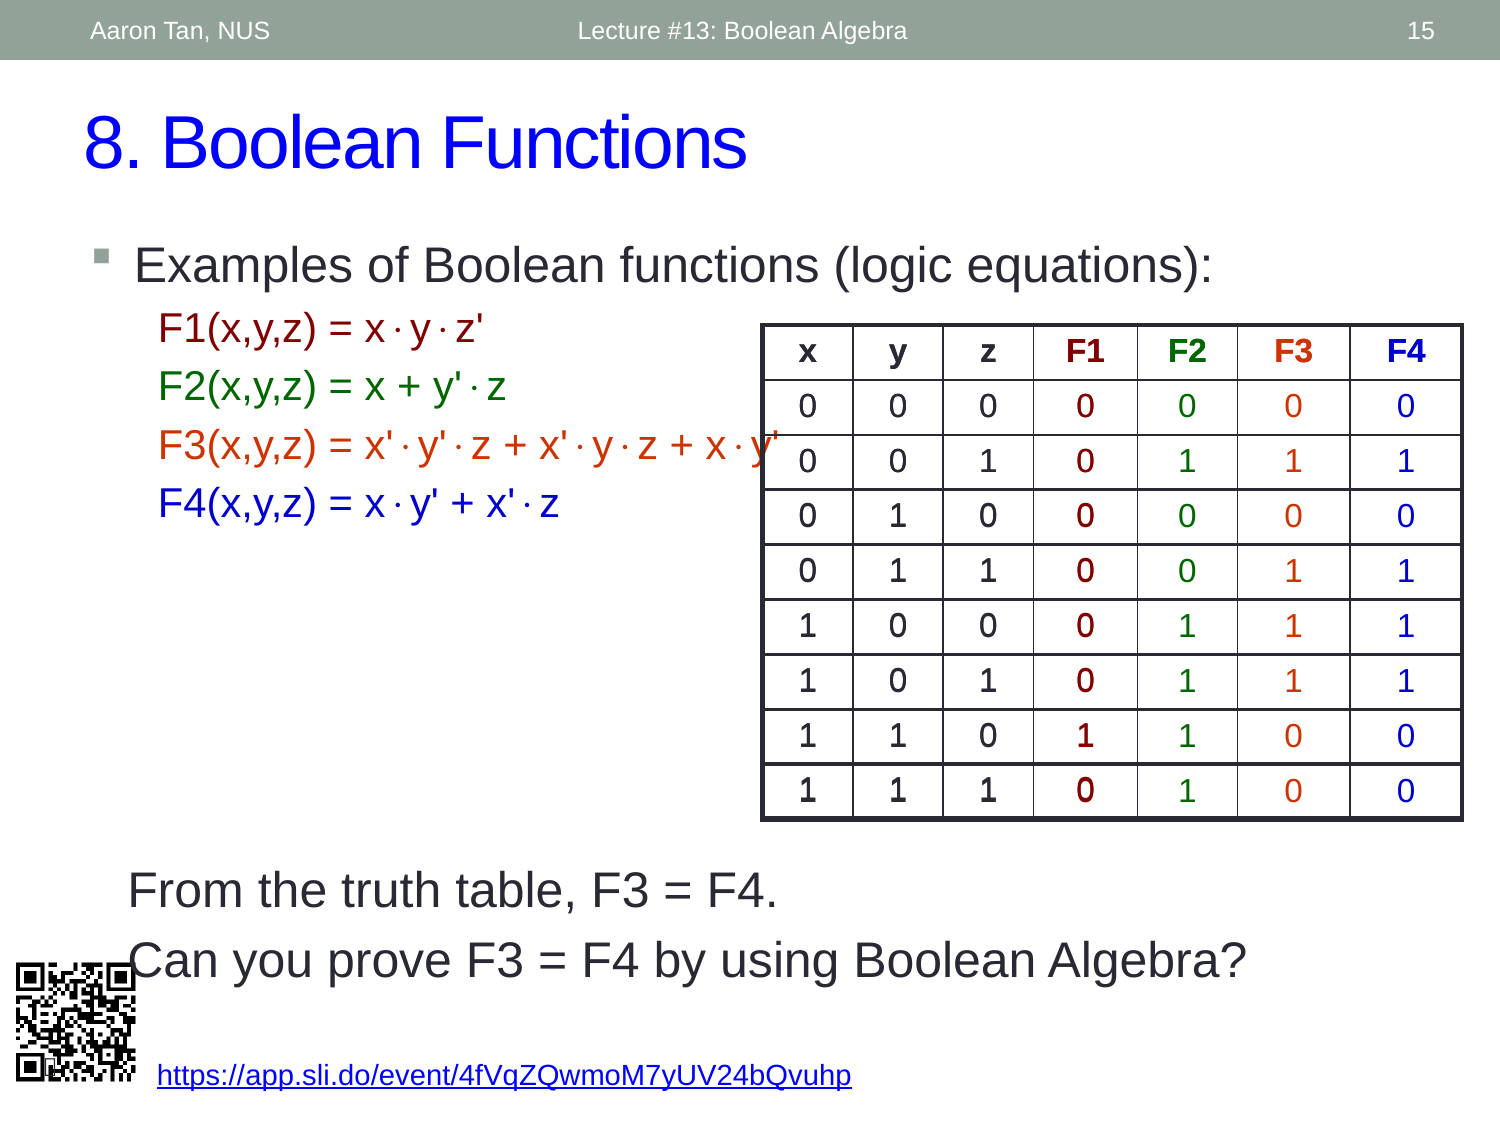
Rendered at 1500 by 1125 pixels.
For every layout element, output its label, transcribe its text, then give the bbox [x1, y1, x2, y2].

table_header x [765, 327, 852, 379]
table_cell 1 [765, 601, 852, 654]
table_cell 1 [1138, 766, 1237, 818]
table_cell 1 [1351, 436, 1460, 489]
table_cell 0 [765, 546, 852, 599]
table_cell 1 [944, 656, 1033, 709]
table_cell 0 [1034, 656, 1137, 709]
slide_number 15 [1308, 3, 1450, 57]
slide_number Aaron Tan, NUS [75, 3, 550, 57]
table_cell 1 [1138, 601, 1237, 654]
table_cell 0 [1238, 711, 1349, 764]
table_cell 1 [944, 766, 1033, 818]
table_cell 1 [854, 546, 942, 599]
table_cell 0 [1238, 381, 1349, 434]
table_cell 0 [1034, 766, 1137, 818]
table_cell 1 [944, 436, 1033, 489]
table_cell 0 [1034, 491, 1137, 544]
table_cell 0 [765, 491, 852, 544]
table_cell 0 [1034, 601, 1137, 654]
title 8. Boolean Functions [68, 86, 1429, 192]
table_cell 0 [765, 436, 852, 489]
table_header F4 [1351, 327, 1460, 379]
text_box Examples of Boolean functions (logic equations): F1(x,y,z) = xyz' F2(x,y,z) = x + y'z F3(x,y,z) = x'y'z + x'yz + xy' F4(x,y,z) = xy' + x'z [75, 224, 1450, 600]
table_cell 0 [854, 656, 942, 709]
table_cell 1 [1138, 436, 1237, 489]
table_cell 0 [854, 601, 942, 654]
table_cell 1 [944, 546, 1033, 599]
table_cell 0 [854, 436, 942, 489]
table_cell 0 [944, 491, 1033, 544]
picture [7, 954, 143, 1089]
table_cell 1 [1238, 656, 1349, 709]
table_cell 1 [1351, 601, 1460, 654]
table_cell 0 [1238, 766, 1349, 818]
table_header F1 [1034, 327, 1137, 379]
table_cell 1 [1351, 656, 1460, 709]
table_cell 0 [1351, 491, 1460, 544]
table_cell 0 [1138, 491, 1237, 544]
table_cell 0 [1351, 381, 1460, 434]
table_cell 1 [1138, 711, 1237, 764]
table_cell 1 [1238, 601, 1349, 654]
table_cell 1 [1238, 546, 1349, 599]
table_cell 0 [1138, 381, 1237, 434]
table_cell 0 [854, 381, 942, 434]
table_cell 0 [1034, 436, 1137, 489]
table_cell 0 [765, 381, 852, 434]
table_cell 1 [854, 711, 942, 764]
table_cell 0 [1034, 546, 1137, 599]
table_cell 0 [1351, 711, 1460, 764]
table_cell 1 [1034, 711, 1137, 764]
table_cell 1 [1138, 656, 1237, 709]
table_cell 1 [854, 766, 942, 818]
table_cell 1 [854, 491, 942, 544]
table_cell 1 [765, 656, 852, 709]
table_cell 1 [1238, 436, 1349, 489]
table_cell 0 [1138, 546, 1237, 599]
table_header F3 [1238, 327, 1349, 379]
table_cell 1 [765, 711, 852, 764]
footer Lecture #13: Boolean Algebra [562, 3, 1238, 57]
text_box From the truth table, F3 = F4. Can you prove F3 = F4 by using Boolean Algebra? [112, 849, 1290, 995]
table_cell 0 [944, 711, 1033, 764]
table_header z [944, 327, 1033, 379]
table_cell 0 [1034, 381, 1137, 434]
table_cell 1 [765, 766, 852, 818]
table_cell 0 [1351, 766, 1460, 818]
table_cell 0 [1238, 491, 1349, 544]
table_cell 0 [944, 381, 1033, 434]
table_header F2 [1138, 327, 1237, 379]
table_cell 0 [944, 601, 1033, 654]
table_header y [854, 327, 942, 379]
text_box  [24, 1050, 75, 1083]
table_cell 1 [1351, 546, 1460, 599]
